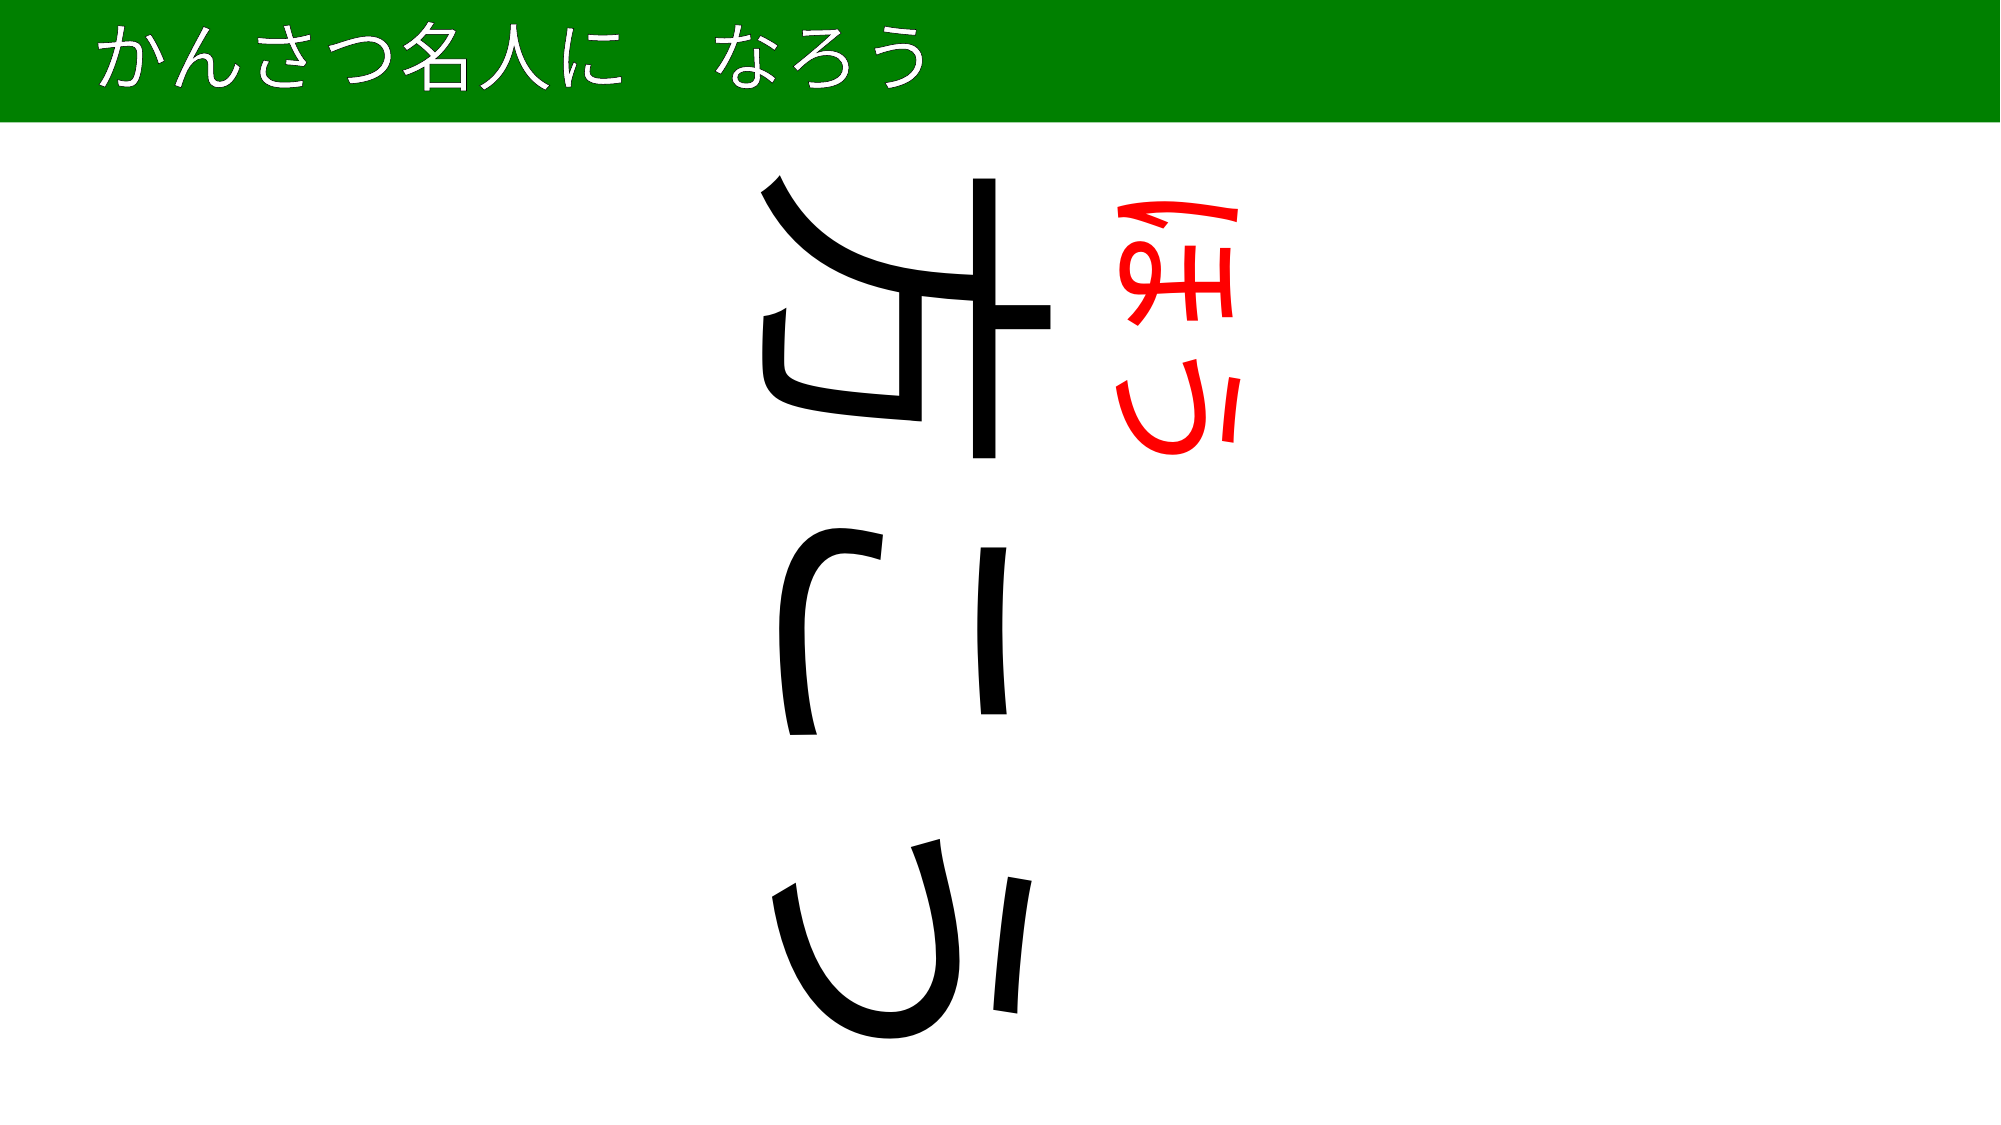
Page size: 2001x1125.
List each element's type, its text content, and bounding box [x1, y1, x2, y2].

slide_number 40 [1712, 0, 2000, 123]
text_box ほう [1068, 170, 1281, 489]
text_box 方こう [698, 147, 1108, 1125]
title かんさつ名人に なろう [0, 0, 1712, 123]
